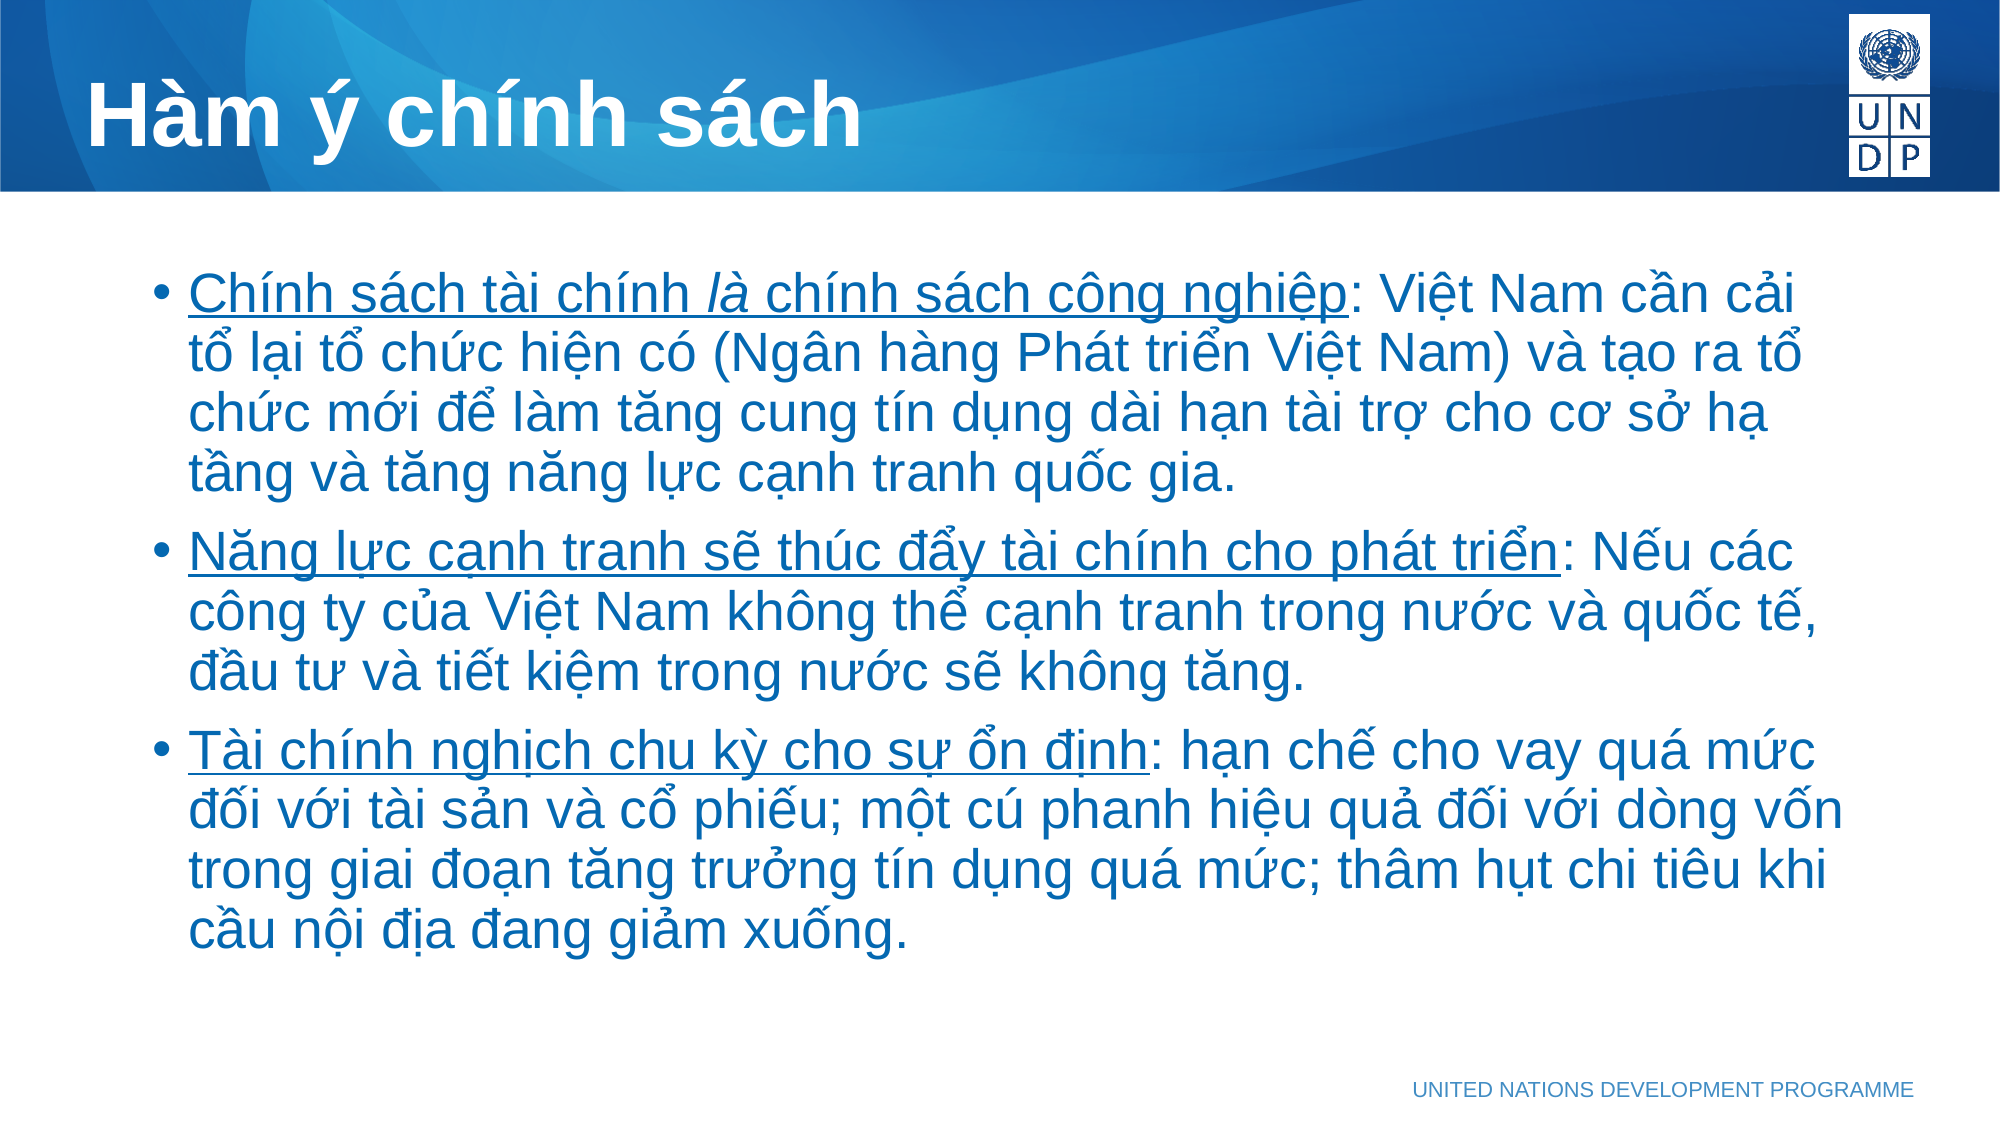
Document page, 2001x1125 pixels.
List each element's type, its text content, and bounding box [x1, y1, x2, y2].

picture [0, 0, 2000, 192]
list Chính sách tài chính là chính sách công nghiệp: Việt Nam cần cải tổ lại tổ chức hiện có (Ngân hàng Phát triển Việt Nam) và tạo ra tổ chức mới để làm tăng cung tín dụng dài hạn tài trợ cho cơ sở hạ tầng và tăng năng lực cạnh tranh quốc gia. Năng lực cạnh tranh sẽ thúc đẩy tài chính cho phát triển: Nếu các công ty của Việt Nam không thể cạnh tranh trong nước và quốc tế, đầu tư và tiết kiệm trong nước sẽ không tăng. Tài chính nghịch chu kỳ cho sự ổn định: hạn chế cho vay quá mức đối với tài sản và cổ phiếu; một cú phanh hiệu quả đối với dòng vốn trong giai đoạn tăng trưởng tín dụng quá mức; thâm hụt chi tiêu khi cầu nội địa đang giảm xuống. [137, 257, 1863, 971]
title Hàm ý chính sách [70, 40, 1796, 174]
